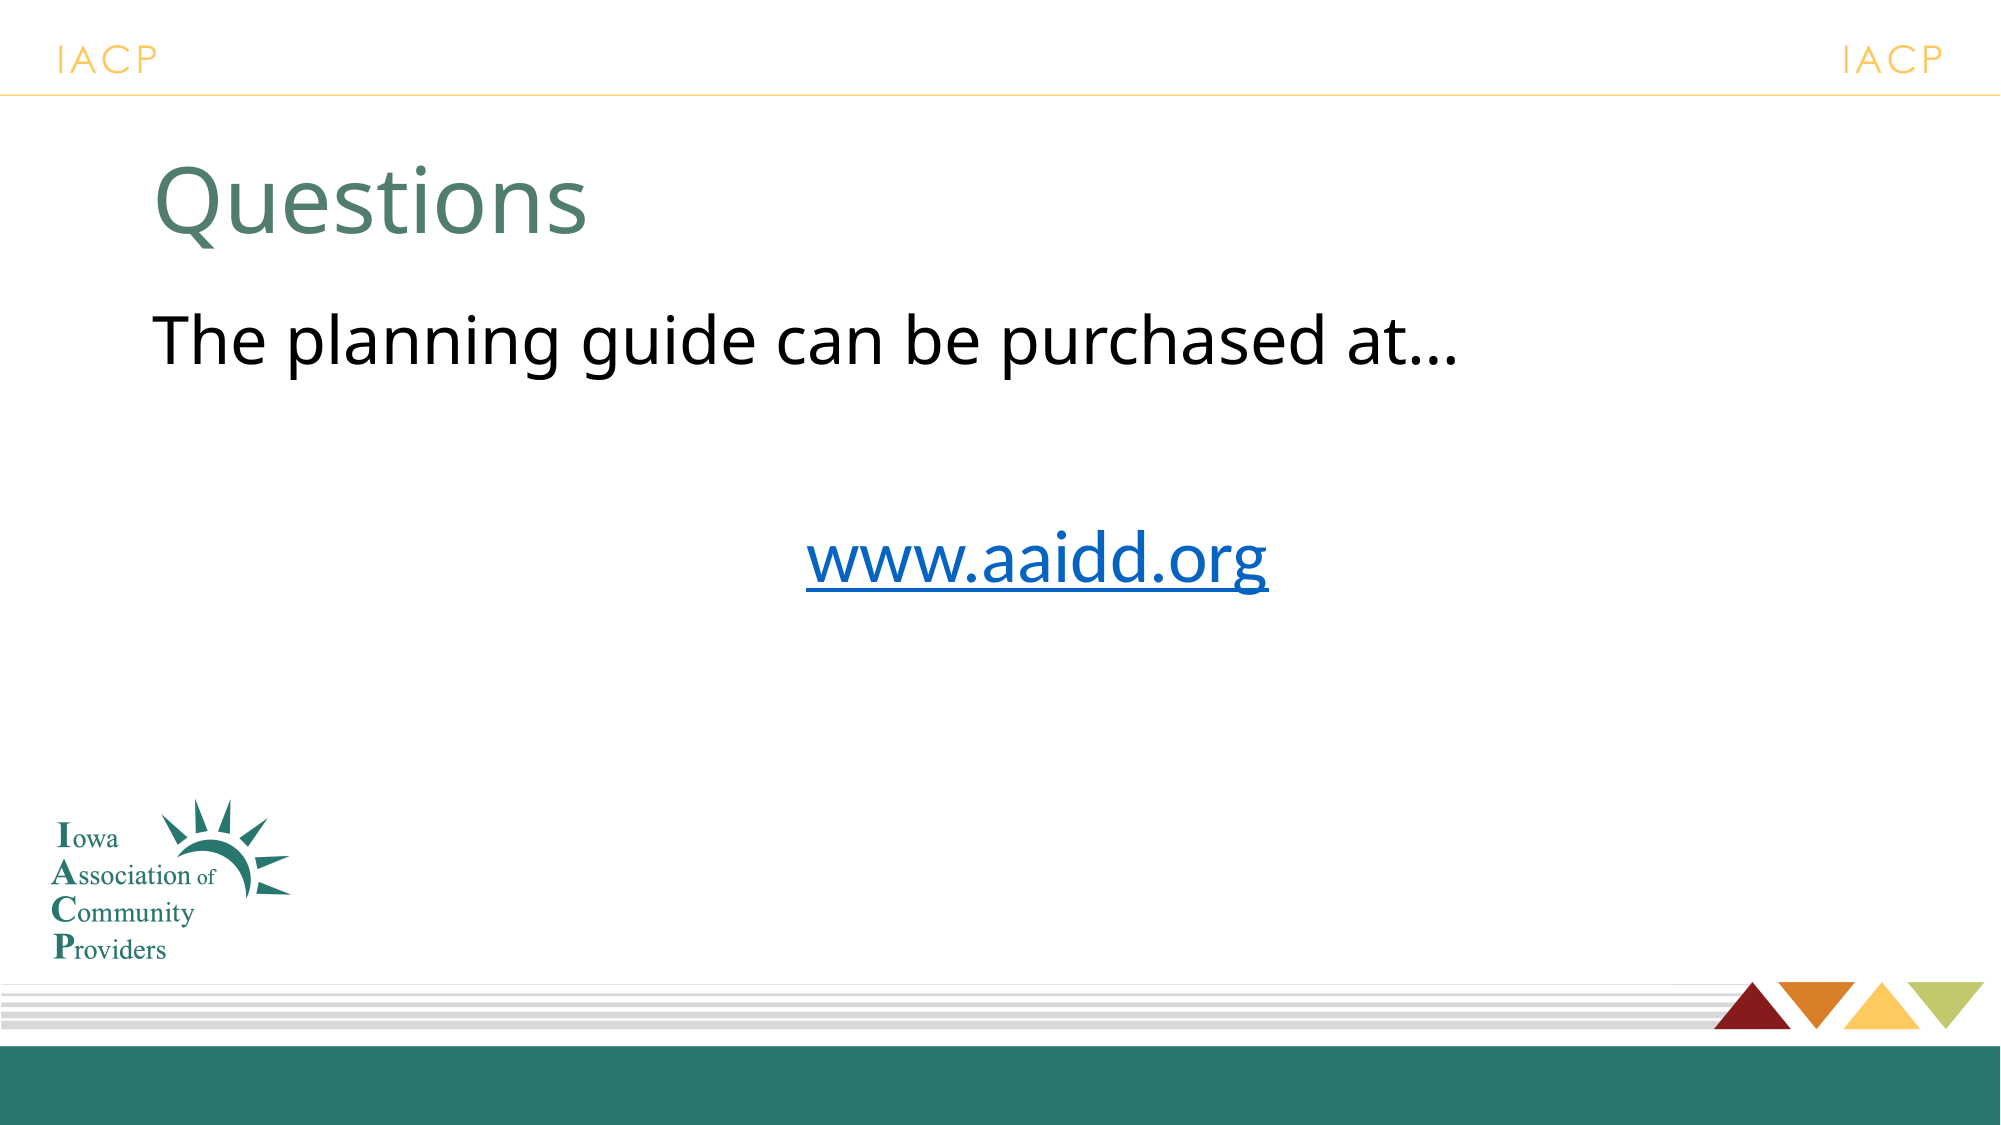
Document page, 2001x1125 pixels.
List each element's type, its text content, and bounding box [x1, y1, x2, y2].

list The planning guide can be purchased at… www.aaidd.org [137, 299, 1863, 1014]
title Questions [137, 95, 1863, 299]
picture [0, 0, 2001, 1125]
